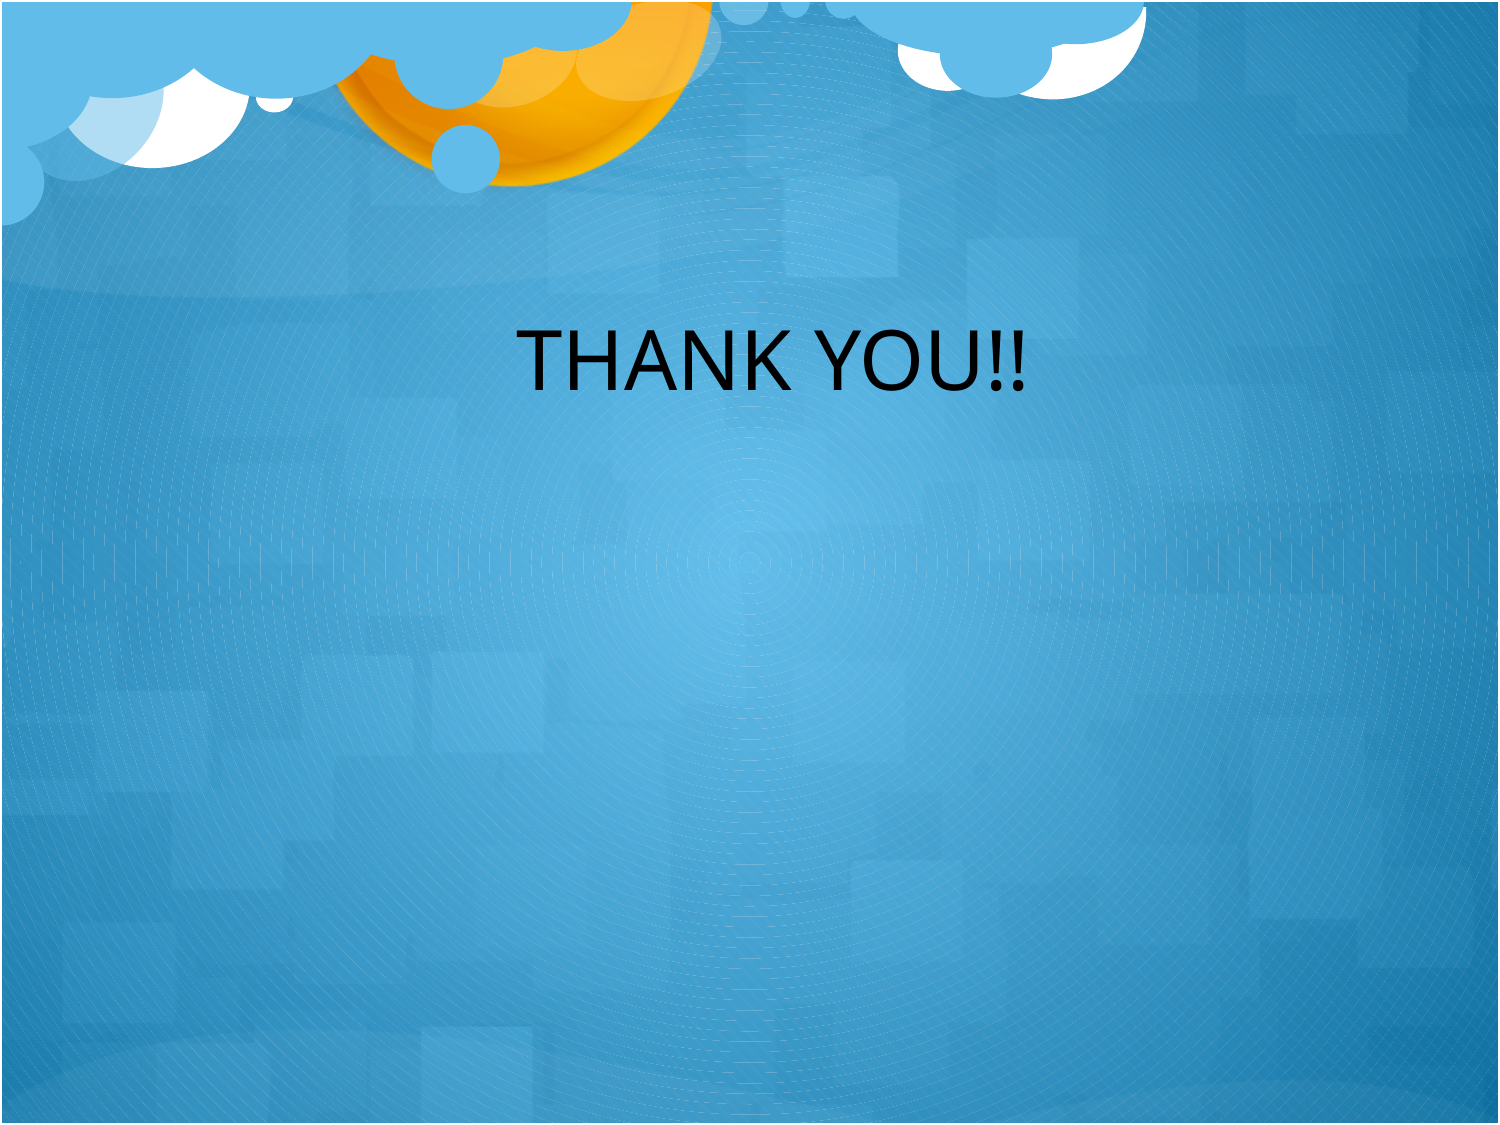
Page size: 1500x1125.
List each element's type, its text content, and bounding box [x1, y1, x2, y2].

picture [2, 2, 1498, 1123]
text_box THANK YOU!! [96, 299, 1451, 415]
